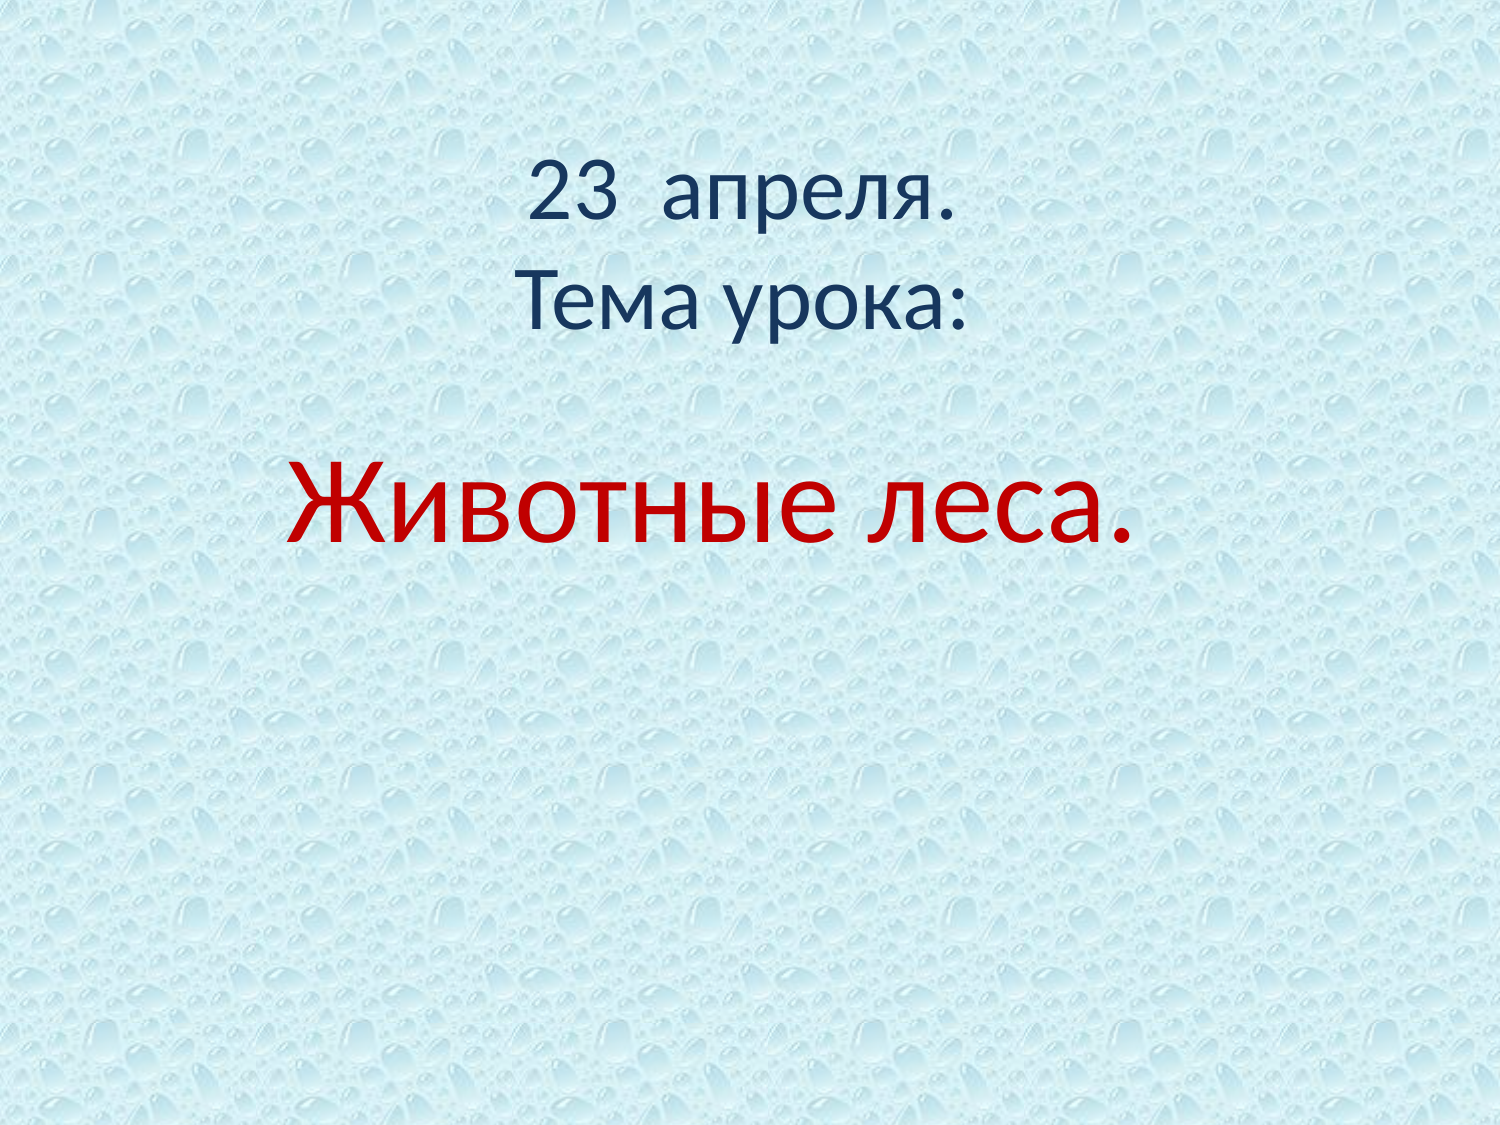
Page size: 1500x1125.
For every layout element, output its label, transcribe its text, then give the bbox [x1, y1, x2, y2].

title 23 апреля. Тема урока: [105, 117, 1381, 359]
subtitle Животные леса. [187, 410, 1238, 698]
